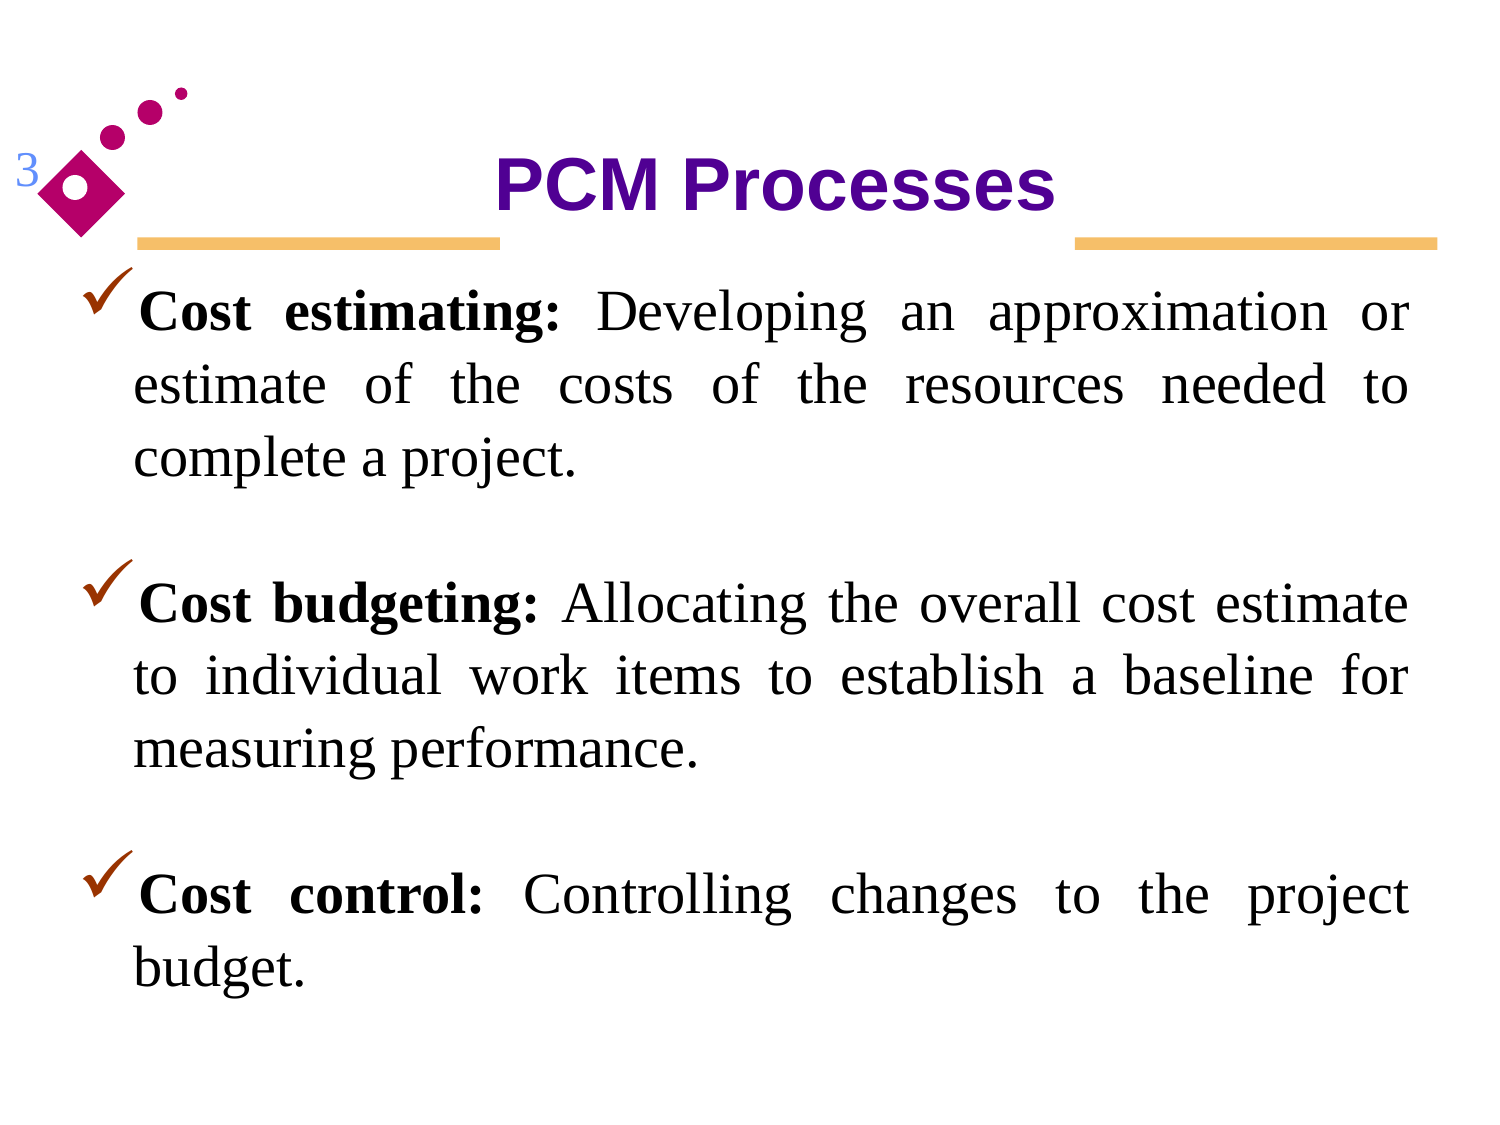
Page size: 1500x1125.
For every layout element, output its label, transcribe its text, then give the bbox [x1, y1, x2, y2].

title PCM Processes [139, 123, 1413, 238]
list Cost estimating: Developing an approximation or estimate of the costs of the resources needed to complete a project. Cost budgeting: Allocating the overall cost estimate to individual work items to establish a baseline for measuring performance. Cost control: Controlling changes to the project budget. [62, 262, 1425, 1025]
slide_number 3 [0, 129, 97, 189]
